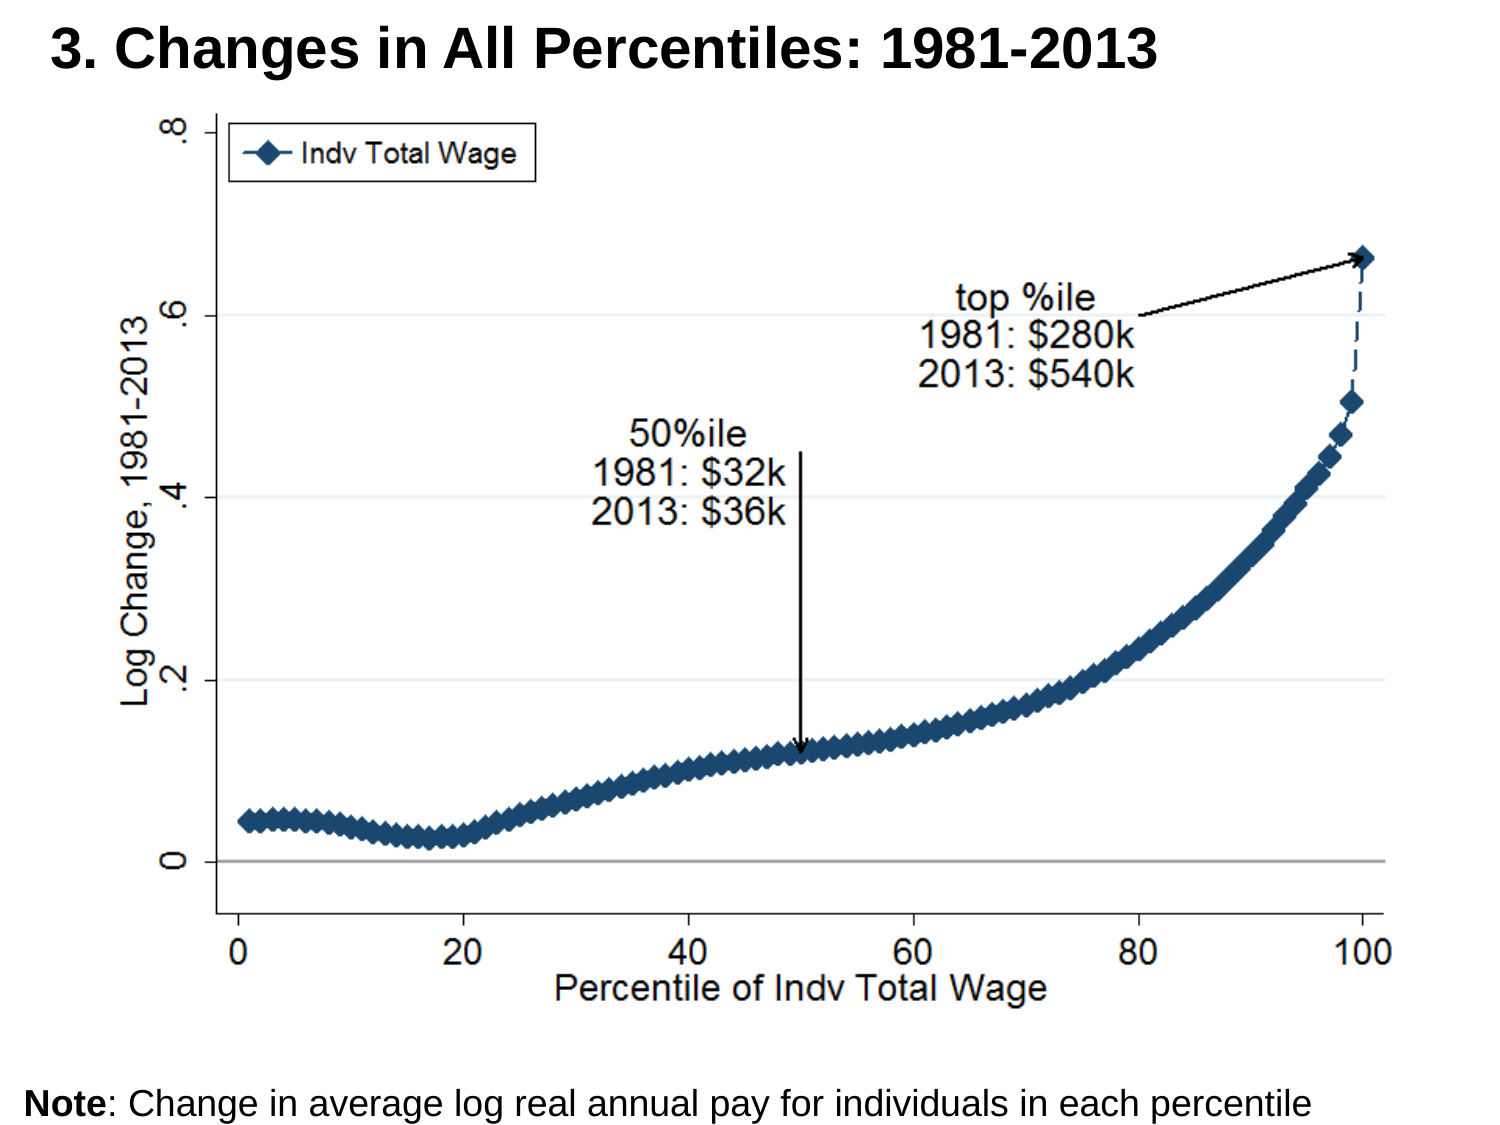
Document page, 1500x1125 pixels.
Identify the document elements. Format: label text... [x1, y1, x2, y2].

title 3. Changes in All Percentiles: 1981-2013 [50, 3, 1500, 150]
text_box Note: Change in average log real annual pay for individuals in each percentile [9, 1071, 1328, 1125]
picture [80, 76, 1420, 1051]
